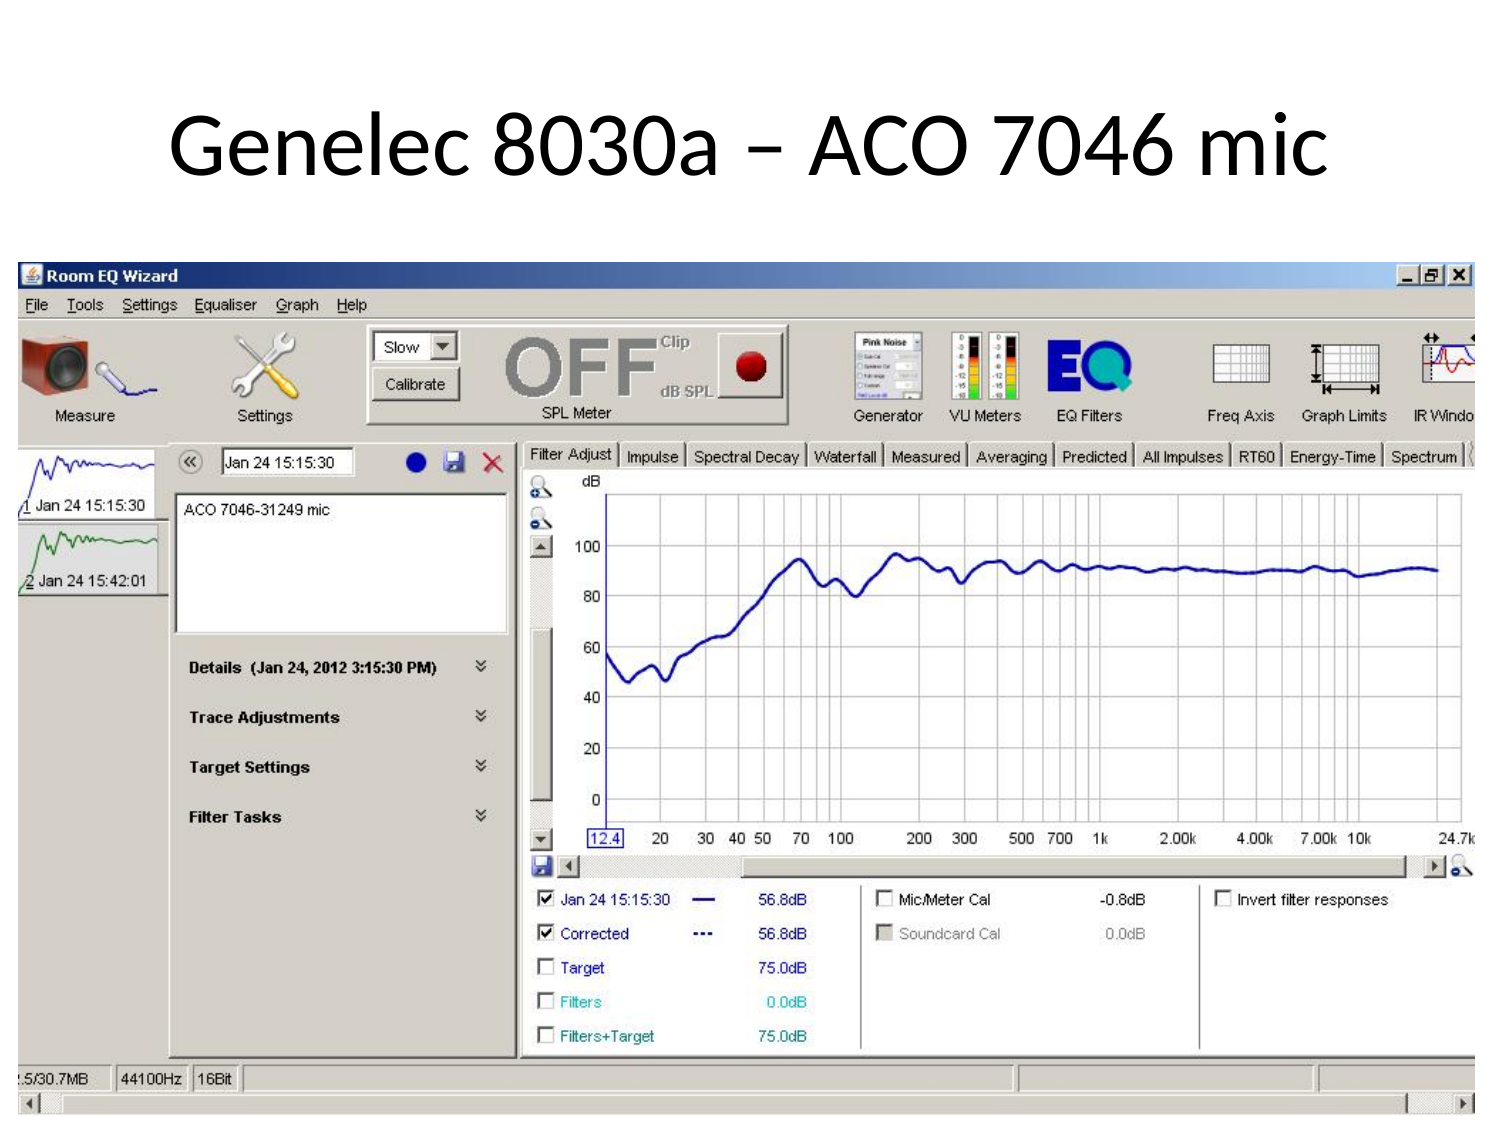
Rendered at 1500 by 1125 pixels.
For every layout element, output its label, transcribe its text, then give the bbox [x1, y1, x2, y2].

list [17, 262, 1476, 1117]
title Genelec 8030a – ACO 7046 mic [75, 45, 1425, 233]
